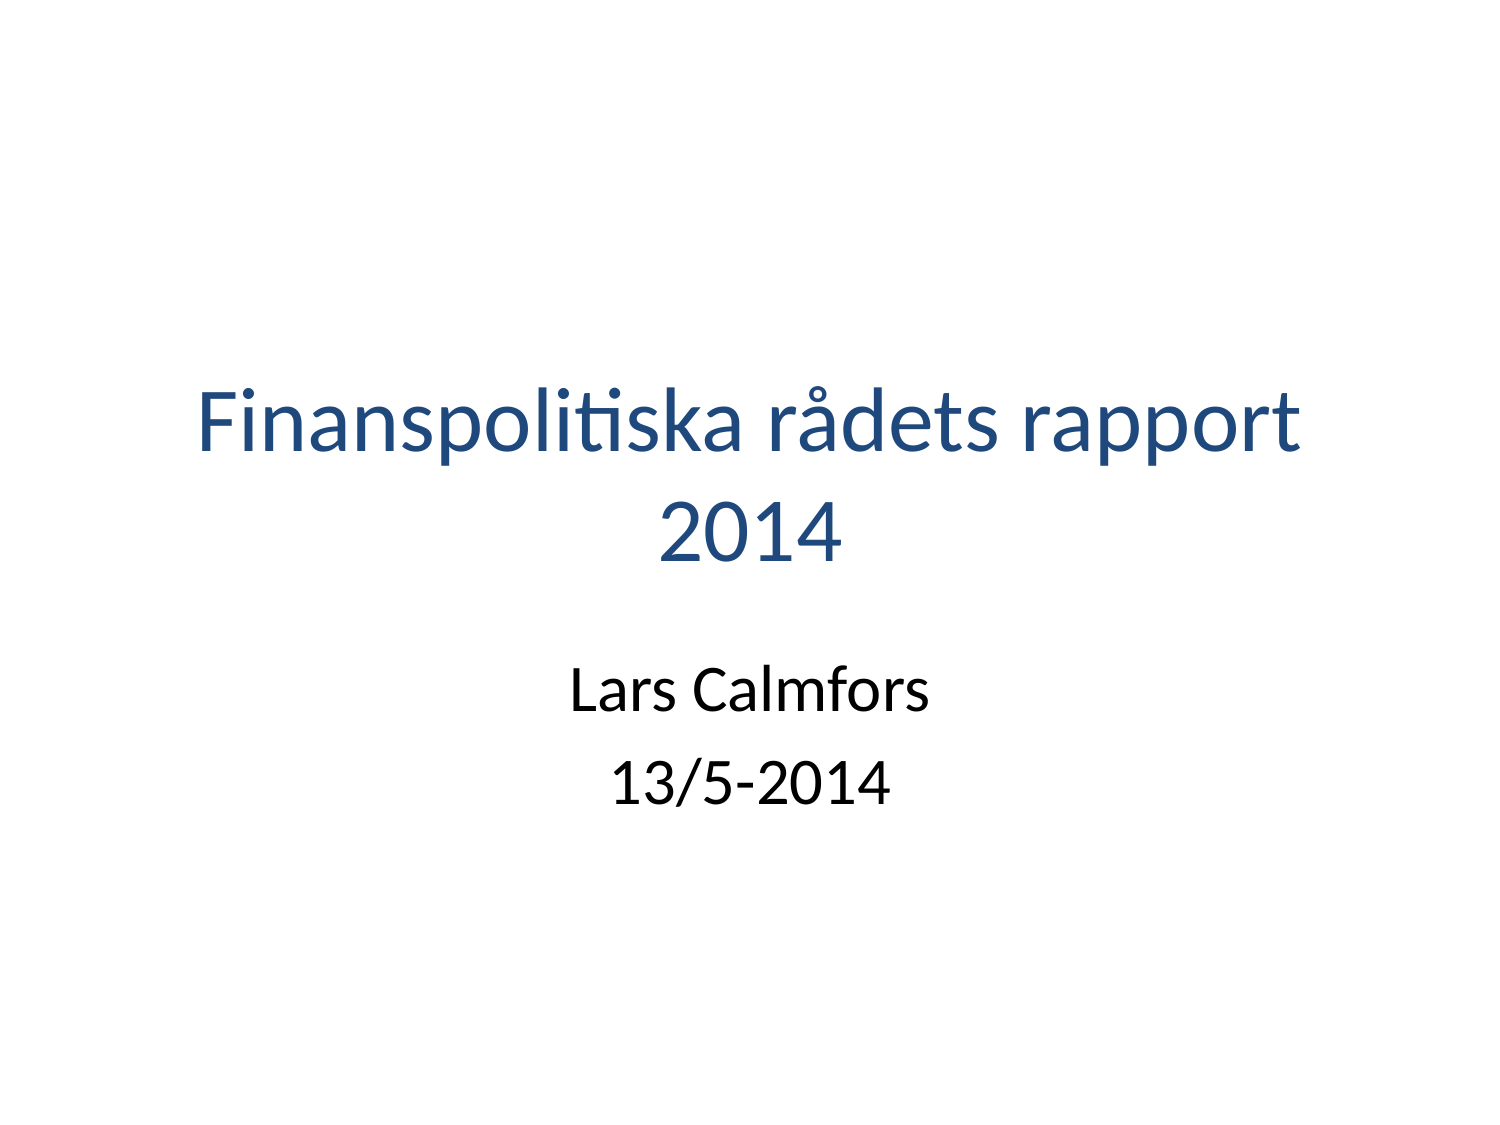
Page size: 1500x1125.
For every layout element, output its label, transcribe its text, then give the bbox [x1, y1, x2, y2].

title Finanspolitiska rådets rapport 2014 [112, 349, 1388, 591]
subtitle Lars Calmfors 13/5-2014 [225, 637, 1275, 925]
